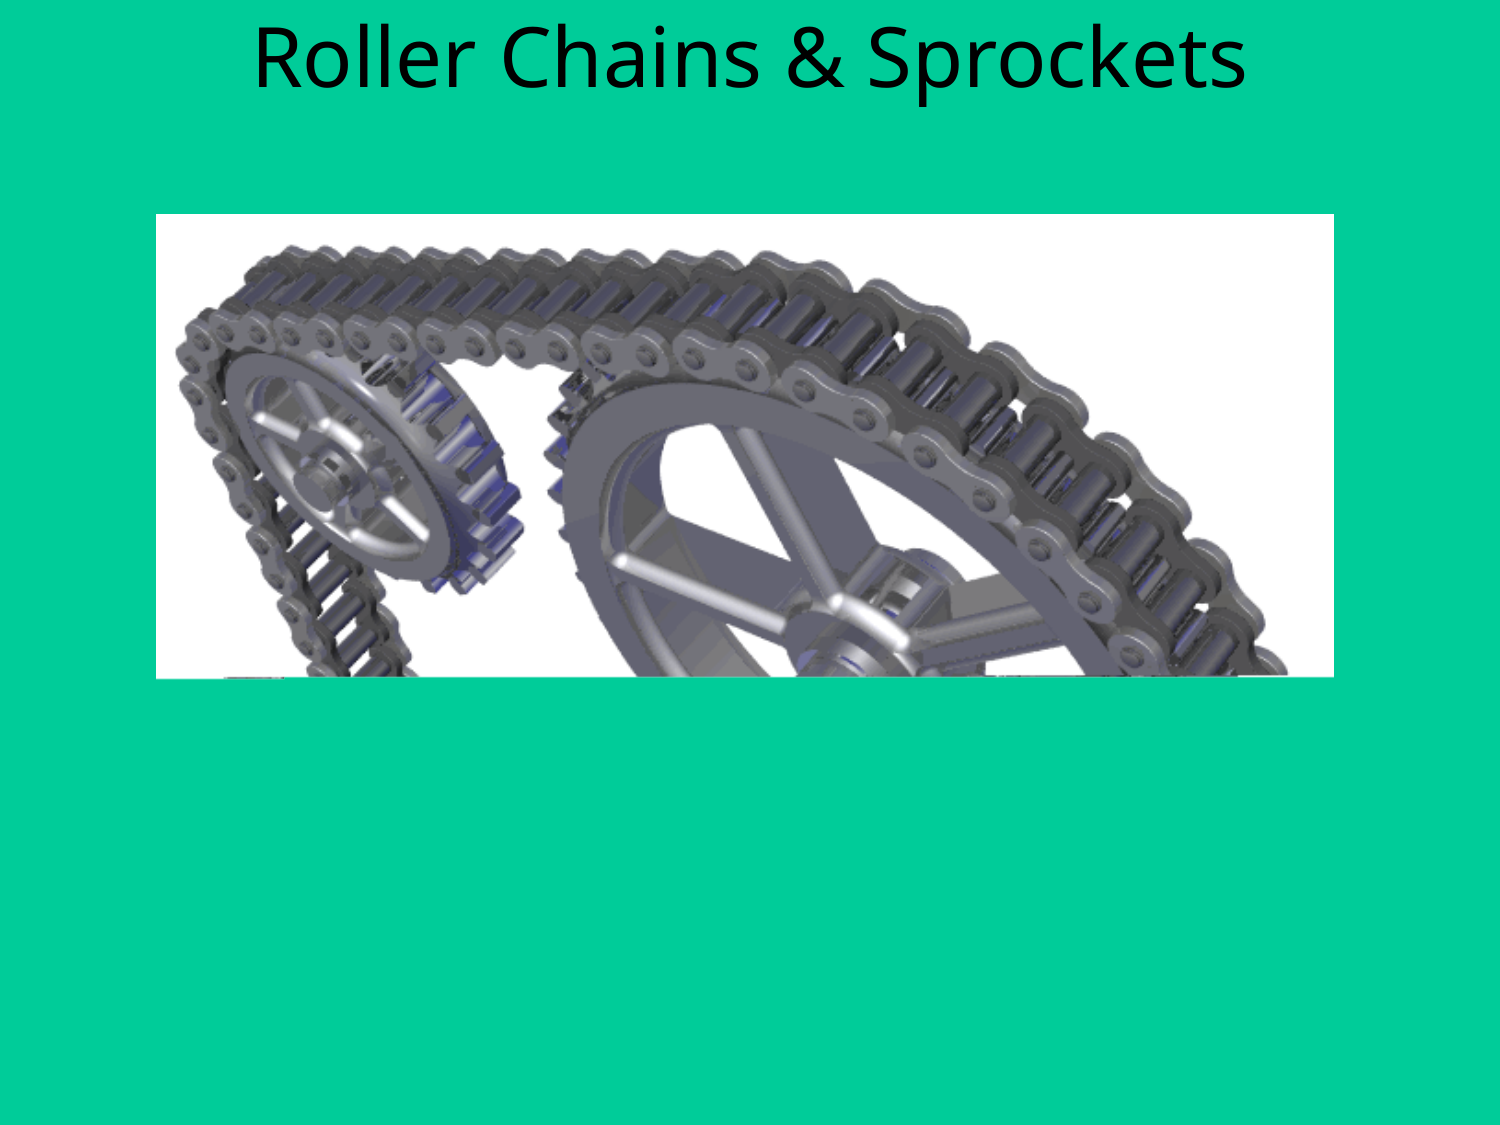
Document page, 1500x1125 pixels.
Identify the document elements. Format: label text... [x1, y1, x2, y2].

title Roller Chains & Sprockets [0, 0, 1500, 108]
picture [156, 213, 1334, 1097]
